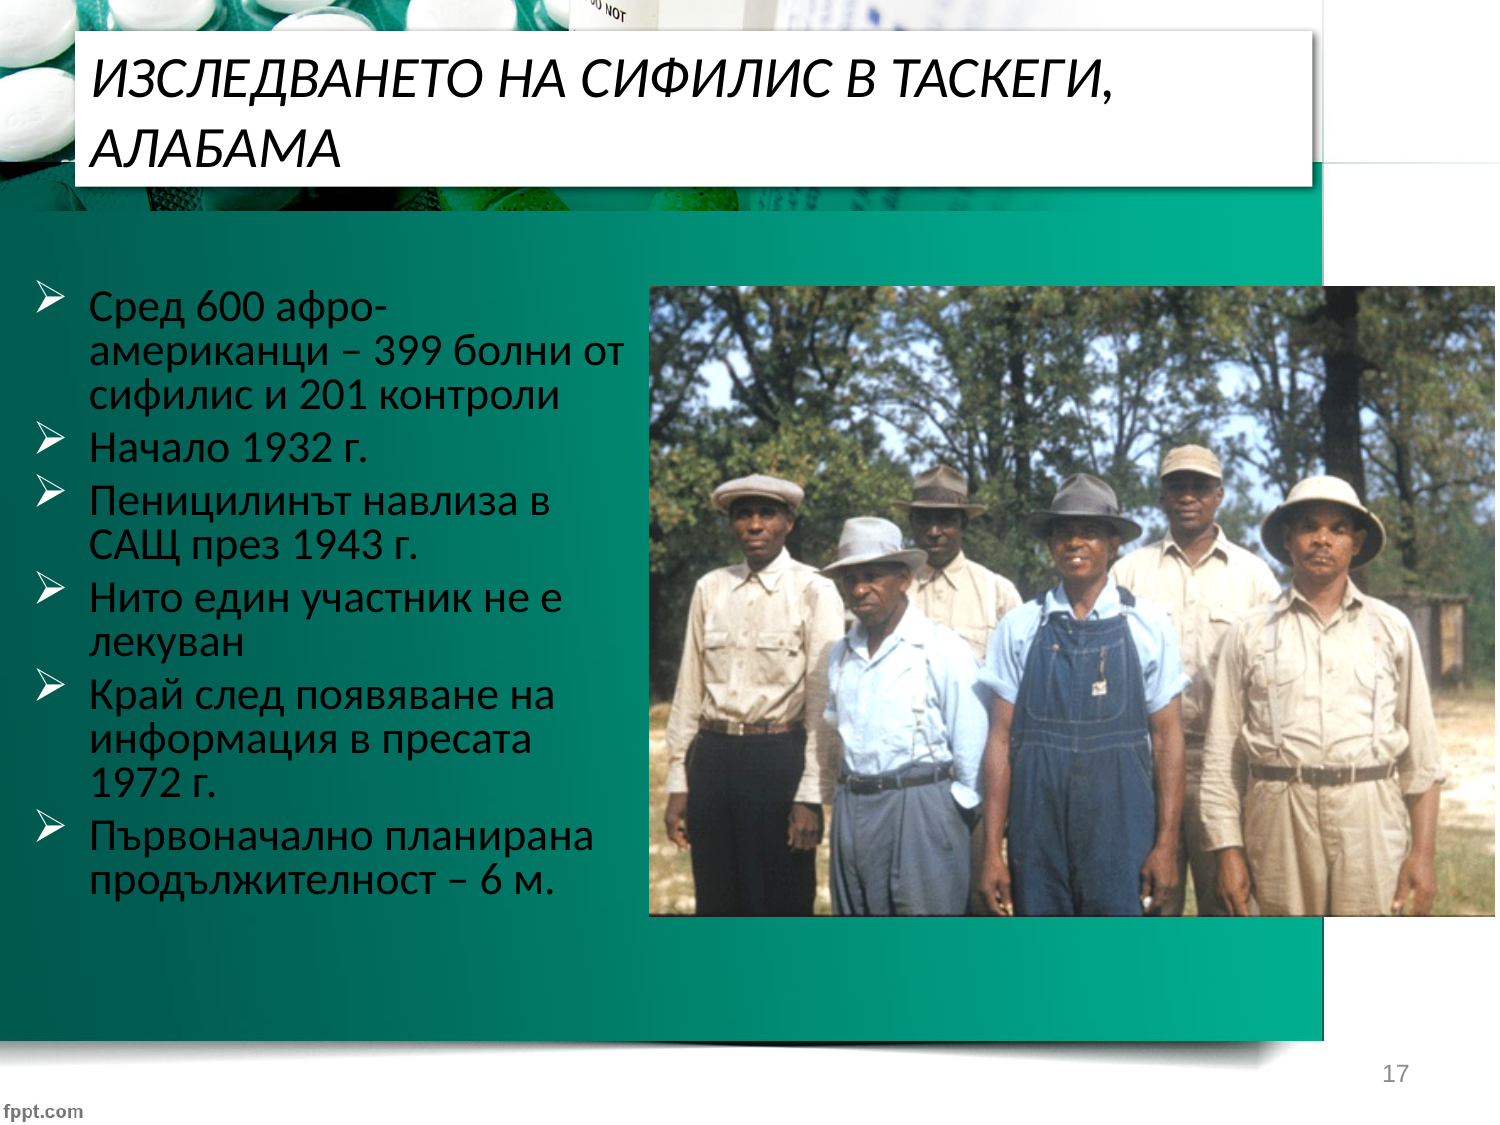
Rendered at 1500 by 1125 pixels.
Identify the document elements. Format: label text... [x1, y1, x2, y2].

title ИЗСЛЕДВАНЕТО НА СИФИЛИС В ТАСКЕГИ, АЛАБАМА [75, 31, 1313, 187]
list Сред 600 афро-американци – 399 болни от сифилис и 201 контроли Начало 1932 г. Пеницилинът навлиза в САЩ през 1943 г. Нито един участник не е лекуван Край след появяване на информация в пресата 1972 г. Първоначално планирана продължителност – 6 м. [17, 278, 644, 1083]
picture [0, 0, 1500, 1125]
slide_number 17 [1074, 1042, 1425, 1103]
